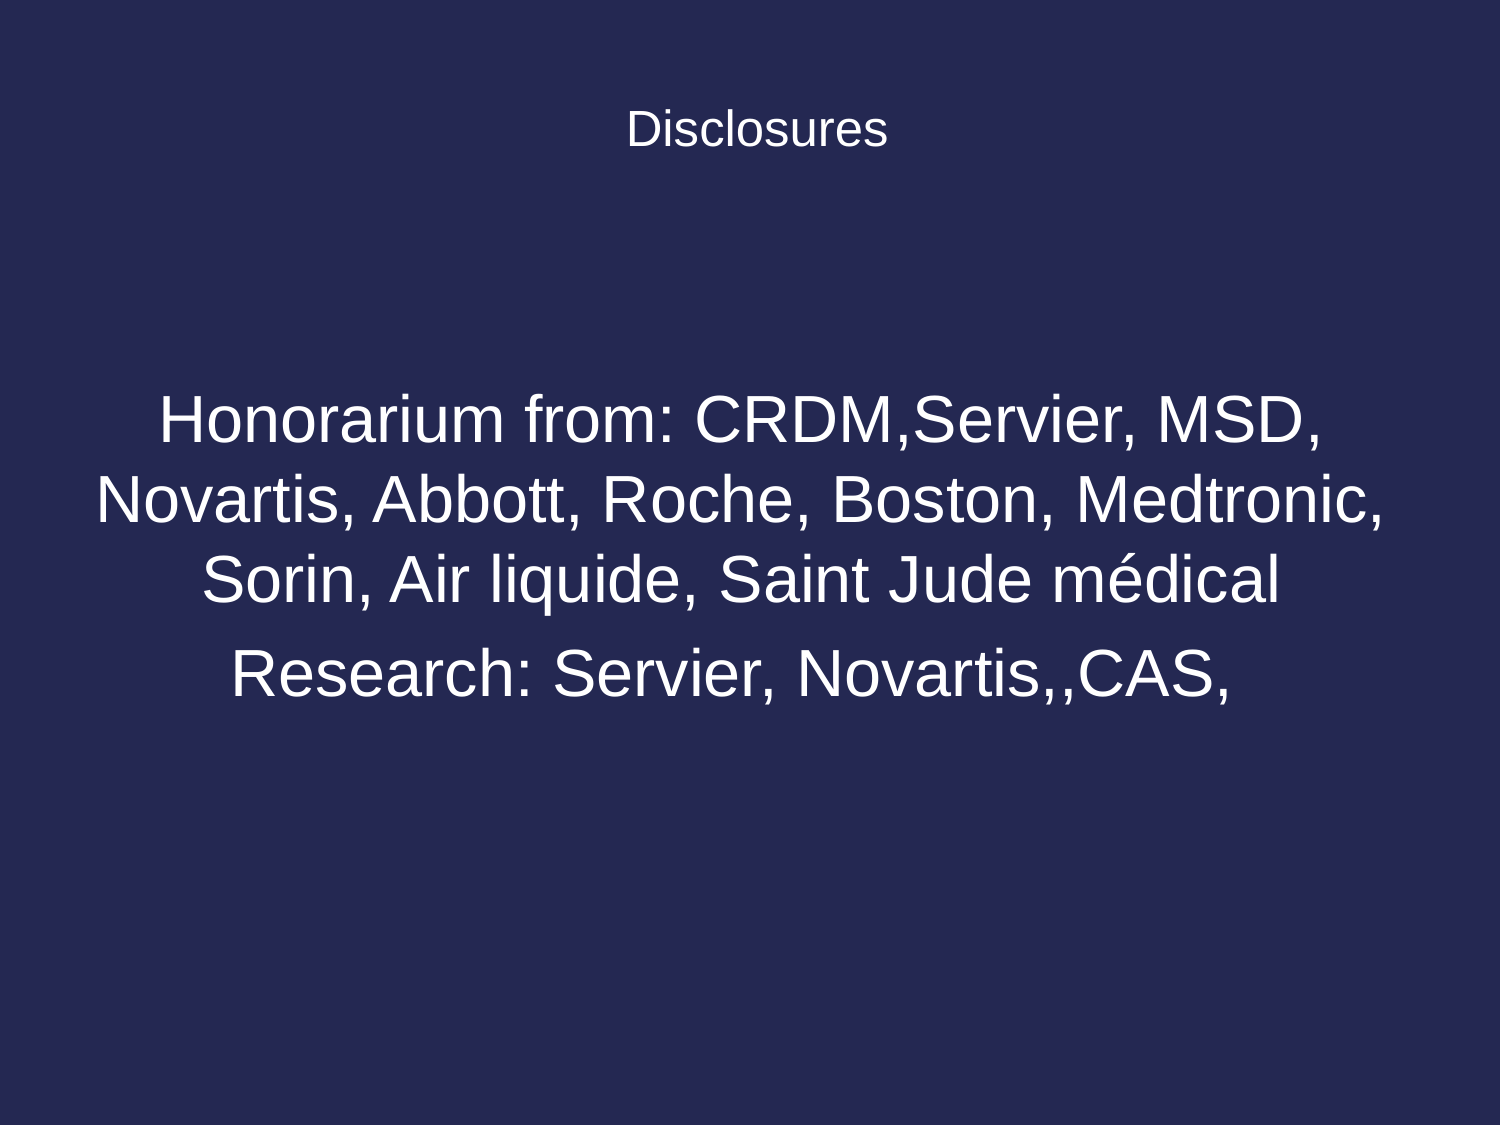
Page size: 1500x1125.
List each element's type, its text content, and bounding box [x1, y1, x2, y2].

subtitle Honorarium from: CRDM,Servier, MSD, Novartis, Abbott, Roche, Boston, Medtronic, Sorin, Air liquide, Saint Jude médical Research: Servier, Novartis,,CAS, [62, 368, 1421, 839]
title Disclosures [119, 87, 1395, 165]
